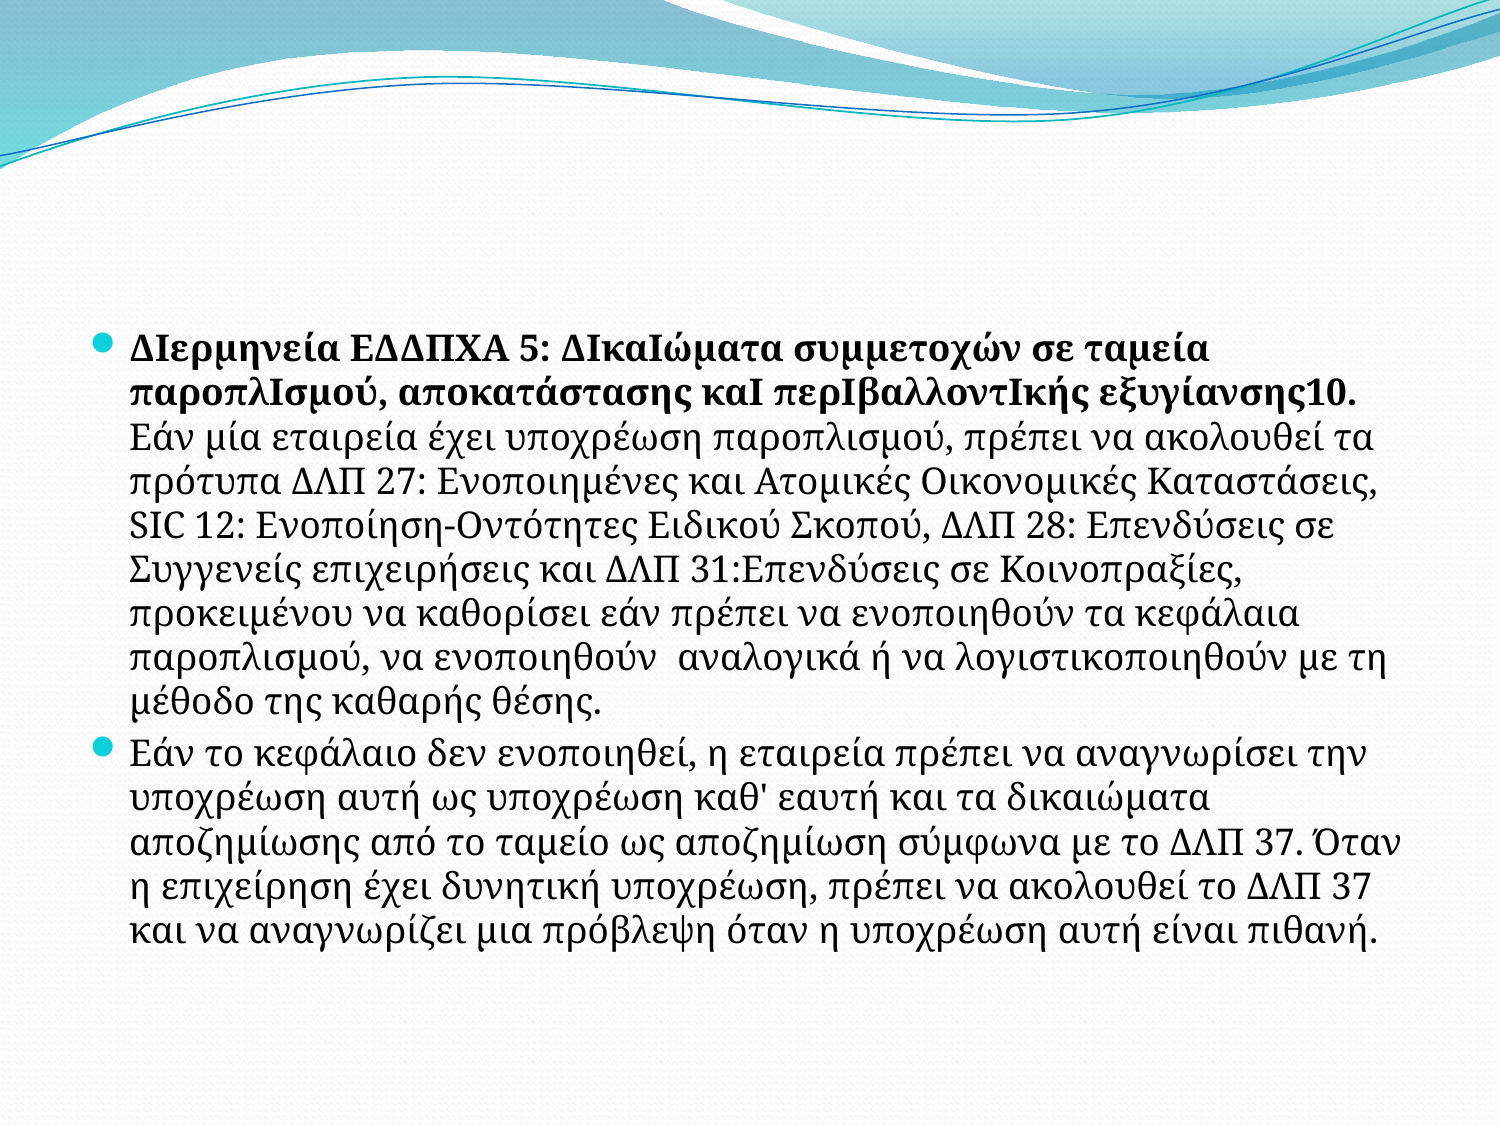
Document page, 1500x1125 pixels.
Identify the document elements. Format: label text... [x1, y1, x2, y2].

list Διερμηνεία ΕΔΔΠΧΑ 5: Δικαιώματα συμμετοχών σε ταμεία παροπλισμού, αποκατάστασης και περιβαλλοντικής εξυγίανσης10. Εάν μία εταιρεία έχει υποχρέωση παροπλισμού, πρέπει να ακολουθεί τα πρότυπα ΔΛΠ 27: Ενοποιημένες και Ατομικές Οικονομικές Καταστάσεις, SIC 12: Ενοποίηση-Οντότητες Ειδικού Σκοπού, ΔΛΠ 28: Επενδύσεις σε Συγγενείς επιχειρήσεις και ΔΛΠ 31:Επενδύσεις σε Κοινοπραξίες, προκειμένου να καθορίσει εάν πρέπει να ενοποιηθούν τα κεφάλαια παροπλισμού, να ενοποιηθούν αναλογικά ή να λογιστικοποιηθούν με τη μέθοδο της καθαρής θέσης. Εάν το κεφάλαιο δεν ενοποιηθεί, η εταιρεία πρέπει να αναγνωρίσει την υποχρέωση αυτή ως υποχρέωση καθ' εαυτή και τα δικαιώματα αποζημίωσης από το ταμείο ως αποζημίωση σύμφωνα με το ΔΛΠ 37. Όταν η επιχείρηση έχει δυνητική υποχρέωση, πρέπει να ακολουθεί το ΔΛΠ 37 και να αναγνωρίζει μια πρόβλεψη όταν η υποχρέωση αυτή είναι πιθανή. [75, 317, 1425, 1038]
